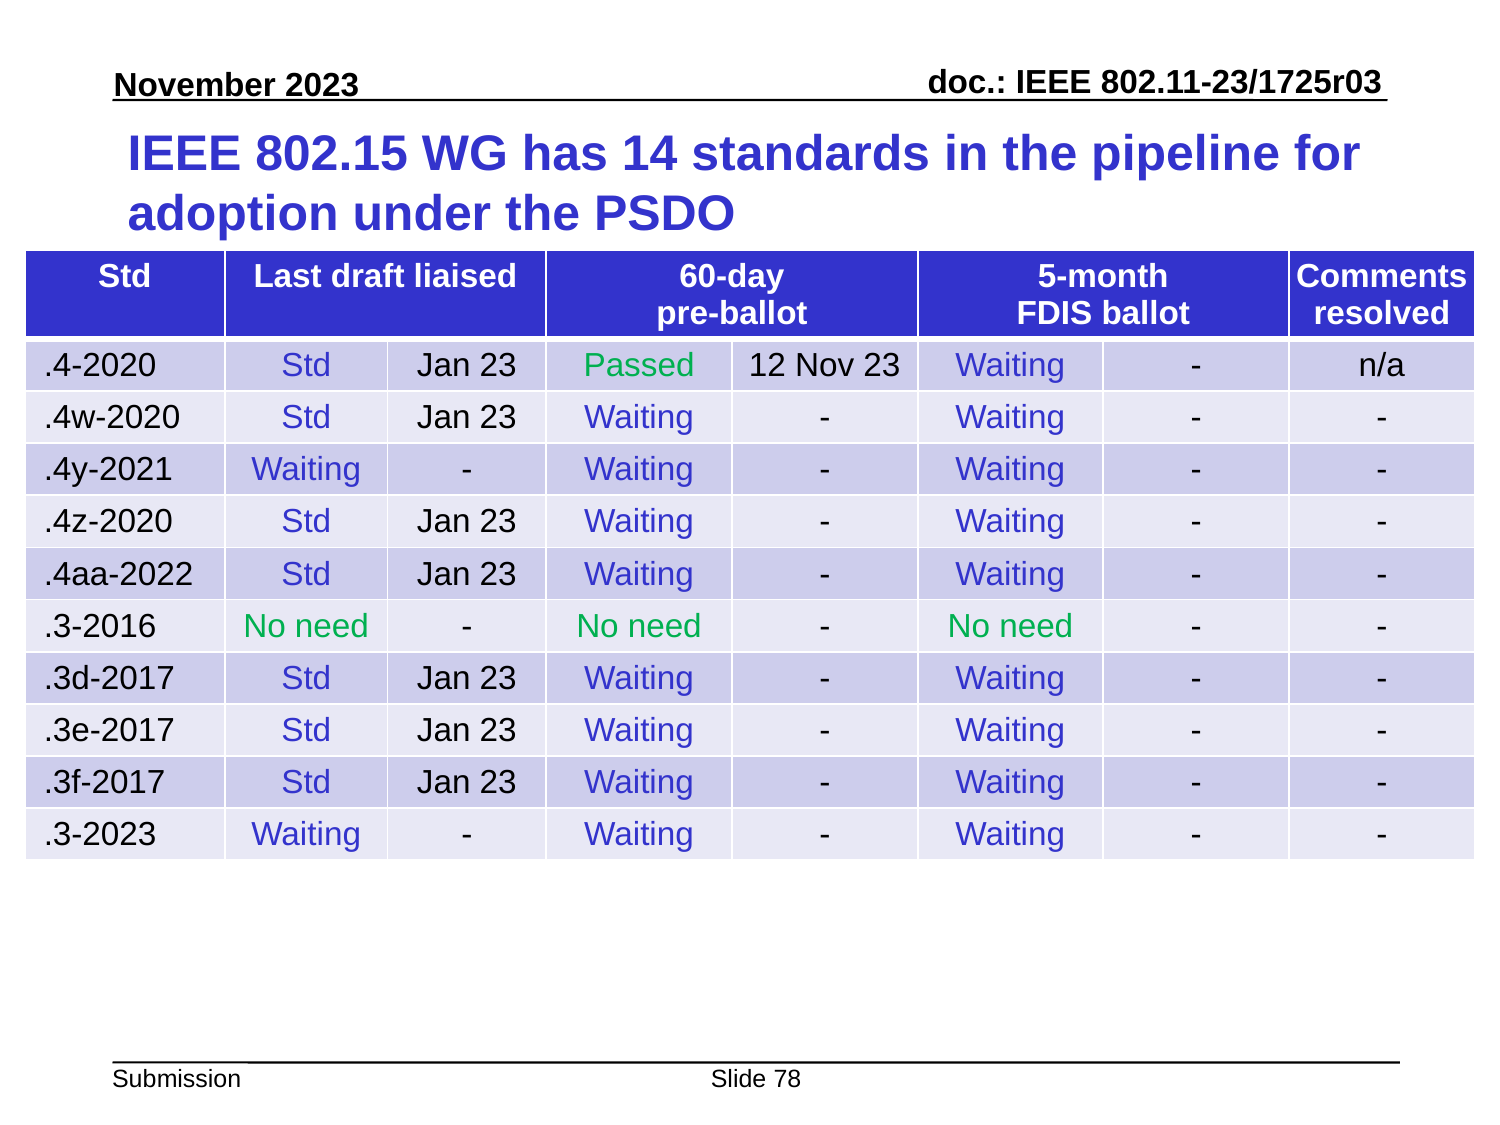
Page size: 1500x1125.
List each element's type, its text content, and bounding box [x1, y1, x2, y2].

table_cell - [388, 809, 545, 859]
table_cell Std [226, 342, 387, 390]
table_cell - [733, 496, 917, 547]
table_cell - [1290, 653, 1474, 703]
table_cell No need [919, 600, 1102, 651]
slide_number Slide 78 [709, 1061, 803, 1093]
table_cell n/a [1290, 342, 1474, 390]
table_cell Waiting [547, 548, 731, 599]
table_header 5-month FDIS ballot [919, 251, 1288, 336]
table_cell Waiting [919, 548, 1102, 599]
table_cell - [733, 548, 917, 599]
table_cell Waiting [919, 809, 1102, 859]
table_cell - [733, 392, 917, 442]
table_cell - [1290, 809, 1474, 859]
table_cell - [733, 809, 917, 859]
table_cell Waiting [226, 809, 387, 859]
table_cell - [1104, 392, 1288, 442]
table_cell Waiting [226, 444, 387, 494]
table_cell .4-2020 [26, 342, 224, 390]
table_cell - [733, 444, 917, 494]
table_cell Std [226, 653, 387, 703]
table_cell .4z-2020 [26, 496, 224, 547]
table_cell Waiting [547, 809, 731, 859]
table_cell Std [226, 392, 387, 442]
table_cell Jan 23 [388, 705, 545, 755]
table_cell No need [226, 600, 387, 651]
table_cell Jan 23 [388, 653, 545, 703]
table_cell Waiting [919, 444, 1102, 494]
table_cell - [733, 705, 917, 755]
table_cell Waiting [547, 496, 731, 547]
table_cell Waiting [919, 653, 1102, 703]
table_cell Waiting [919, 757, 1102, 807]
table_header 60-day pre-ballot [547, 251, 917, 336]
table_cell Jan 23 [388, 496, 545, 547]
table_cell - [1290, 444, 1474, 494]
table_cell - [1104, 496, 1288, 547]
table_cell - [1104, 342, 1288, 390]
table_cell Waiting [919, 392, 1102, 442]
table_cell .4y-2021 [26, 444, 224, 494]
table_cell .4aa-2022 [26, 548, 224, 599]
table_cell - [1104, 809, 1288, 859]
table_cell Passed [547, 342, 731, 390]
table_cell - [1290, 757, 1474, 807]
table_cell Jan 23 [388, 757, 545, 807]
table_cell - [388, 600, 545, 651]
table_cell - [733, 757, 917, 807]
table_cell - [733, 600, 917, 651]
title IEEE 802.15 WG has 14 standards in the pipeline for adoption under the PSDO [112, 112, 1388, 249]
table_cell .3f-2017 [26, 757, 224, 807]
table_header Last draft liaised [226, 251, 545, 336]
table_cell - [1104, 705, 1288, 755]
table_header Std [26, 251, 224, 336]
table_cell Std [226, 757, 387, 807]
table_cell - [1104, 757, 1288, 807]
table_cell 12 Nov 23 [733, 342, 917, 390]
table_cell .3-2023 [26, 809, 224, 859]
table_header Comments resolved [1290, 251, 1474, 336]
table_cell - [733, 653, 917, 703]
table_cell Jan 23 [388, 392, 545, 442]
table_cell .3e-2017 [26, 705, 224, 755]
table_cell - [1290, 496, 1474, 547]
table_cell - [1290, 392, 1474, 442]
table_cell Waiting [547, 705, 731, 755]
table_cell .3d-2017 [26, 653, 224, 703]
table_cell Waiting [919, 705, 1102, 755]
table_cell .4w-2020 [26, 392, 224, 442]
table_cell - [1290, 600, 1474, 651]
table_cell Waiting [919, 342, 1102, 390]
table_cell .3-2016 [26, 600, 224, 651]
table_cell Waiting [919, 496, 1102, 547]
table_cell - [1104, 600, 1288, 651]
table_cell Std [226, 705, 387, 755]
table_cell Waiting [547, 392, 731, 442]
table_cell Waiting [547, 653, 731, 703]
table_cell Waiting [547, 757, 731, 807]
table_cell - [1104, 444, 1288, 494]
table_cell Std [226, 496, 387, 547]
table_cell - [1290, 548, 1474, 599]
table_cell Waiting [547, 444, 731, 494]
table_cell Std [226, 548, 387, 599]
table_cell No need [547, 600, 731, 651]
table_cell - [1104, 548, 1288, 599]
table_cell - [1290, 705, 1474, 755]
table_cell Jan 23 [388, 342, 545, 390]
table_cell Jan 23 [388, 548, 545, 599]
table_cell - [388, 444, 545, 494]
table_cell - [1104, 653, 1288, 703]
